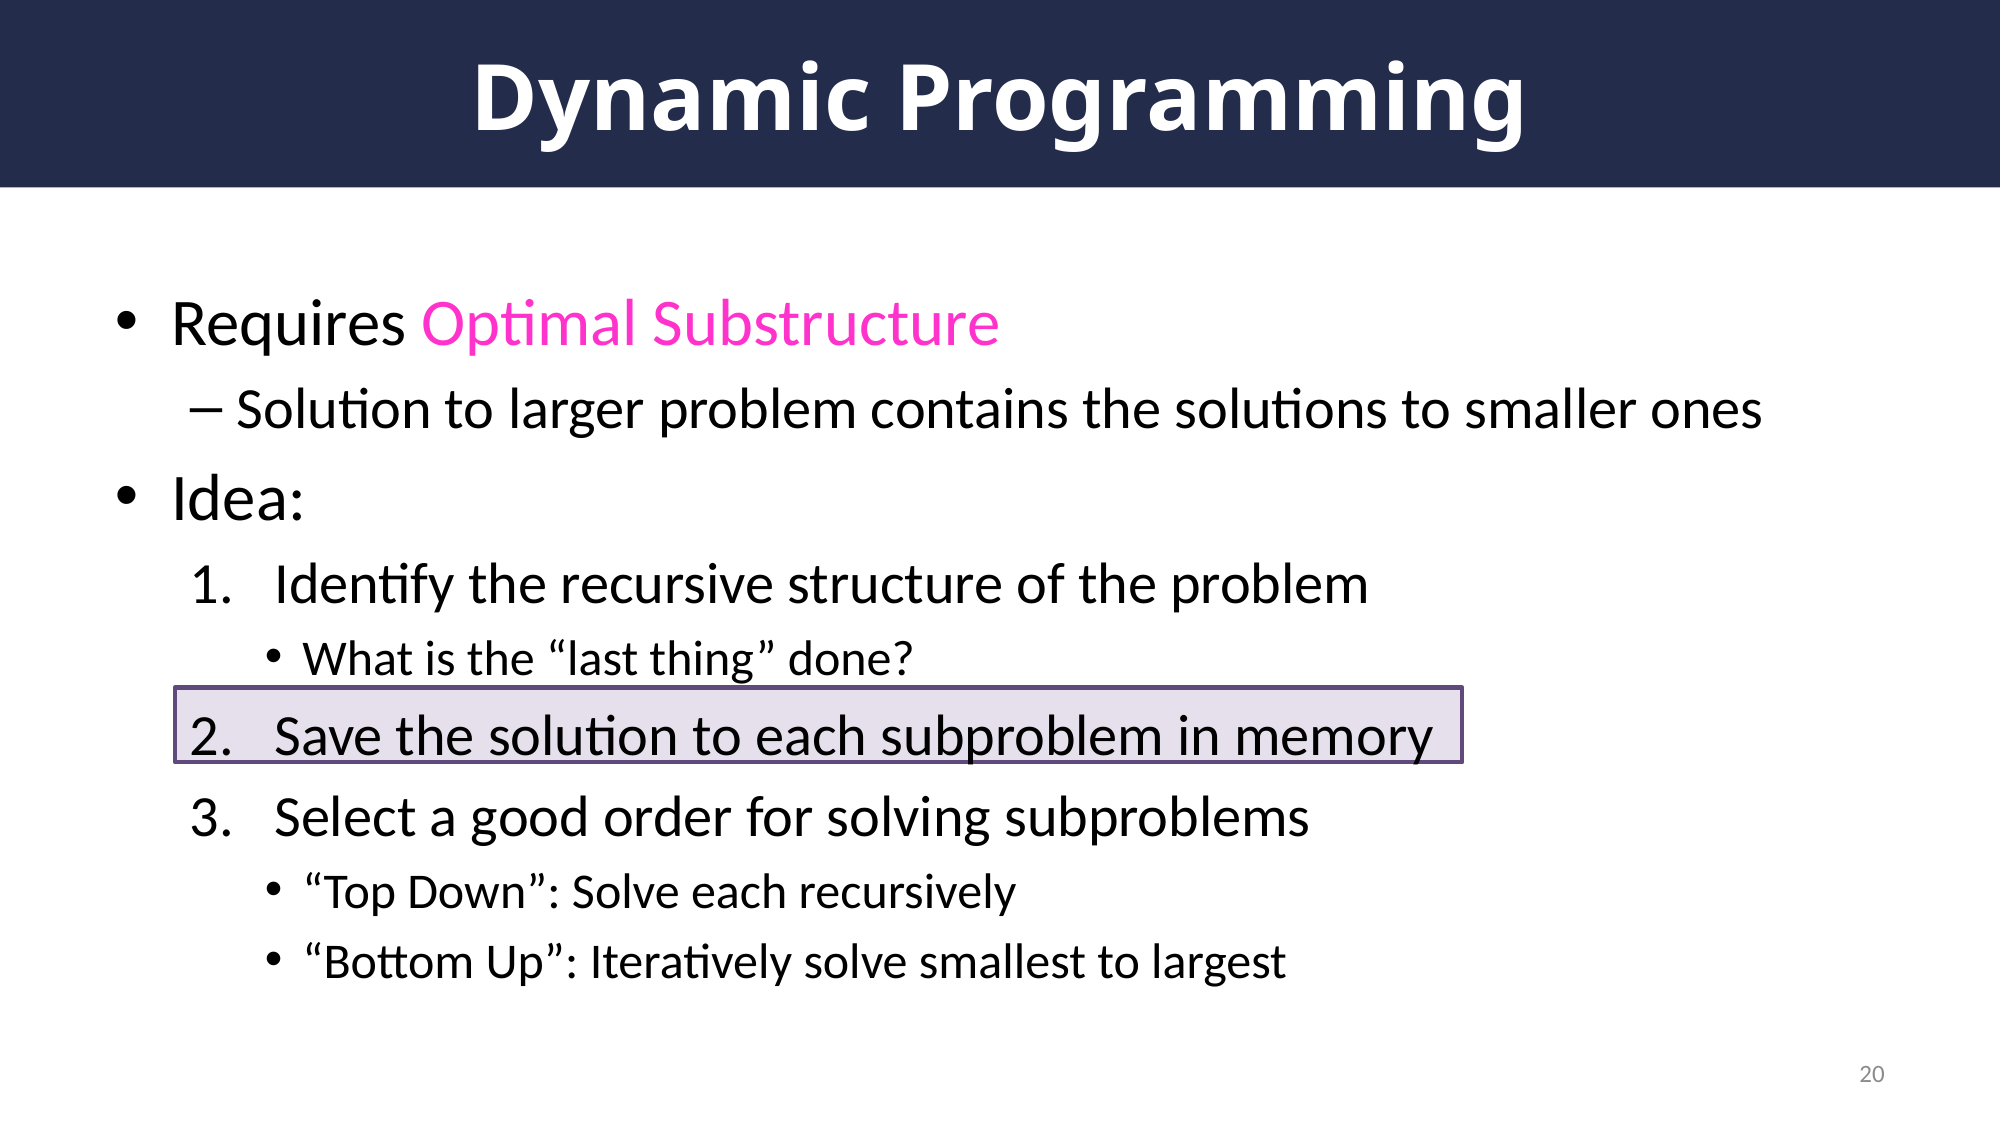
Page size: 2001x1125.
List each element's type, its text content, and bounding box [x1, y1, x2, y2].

list Requires Optimal Substructure Solution to larger problem contains the solutions to smaller ones Idea: Identify the recursive structure of the problem What is the “last thing” done? Save the solution to each subproblem in memory Select a good order for solving subproblems “Top Down”: Solve each recursively “Bottom Up”: Iteratively solve smallest to largest [99, 262, 1900, 1005]
title Dynamic Programming [99, 24, 1900, 163]
slide_number 20 [1433, 1042, 1900, 1103]
